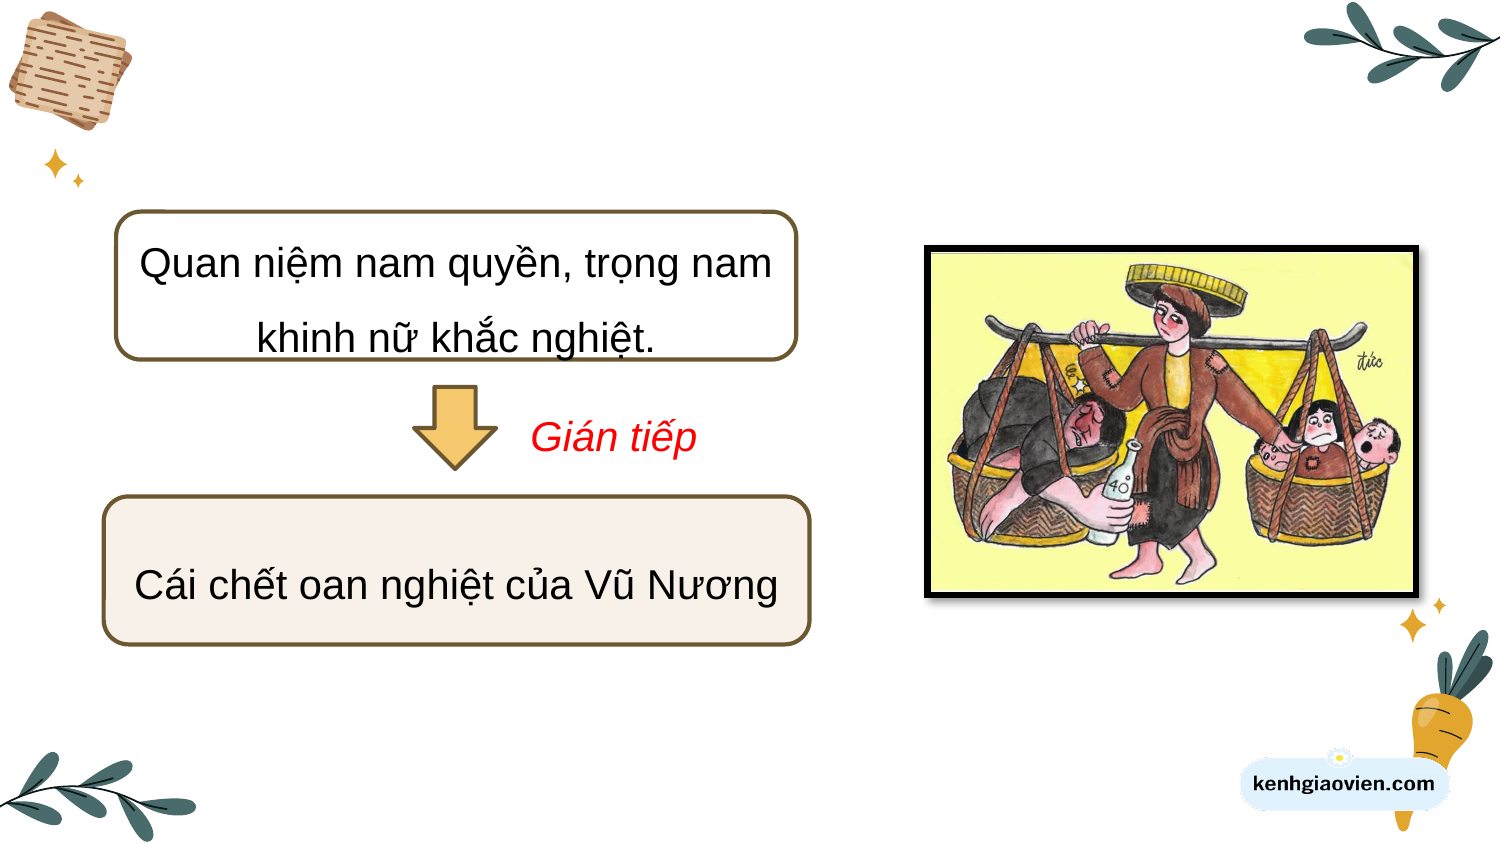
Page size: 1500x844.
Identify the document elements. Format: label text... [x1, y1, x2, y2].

text_box [412, 384, 499, 472]
text_box Cái chết oan nghiệt của Vũ Nương [101, 494, 812, 647]
picture [1235, 748, 1451, 811]
text_box Quan niệm nam quyền, trọng nam khinh nữ khắc nghiệt. [113, 209, 799, 362]
text_box Gián tiếp [515, 401, 736, 467]
picture [930, 251, 1413, 593]
